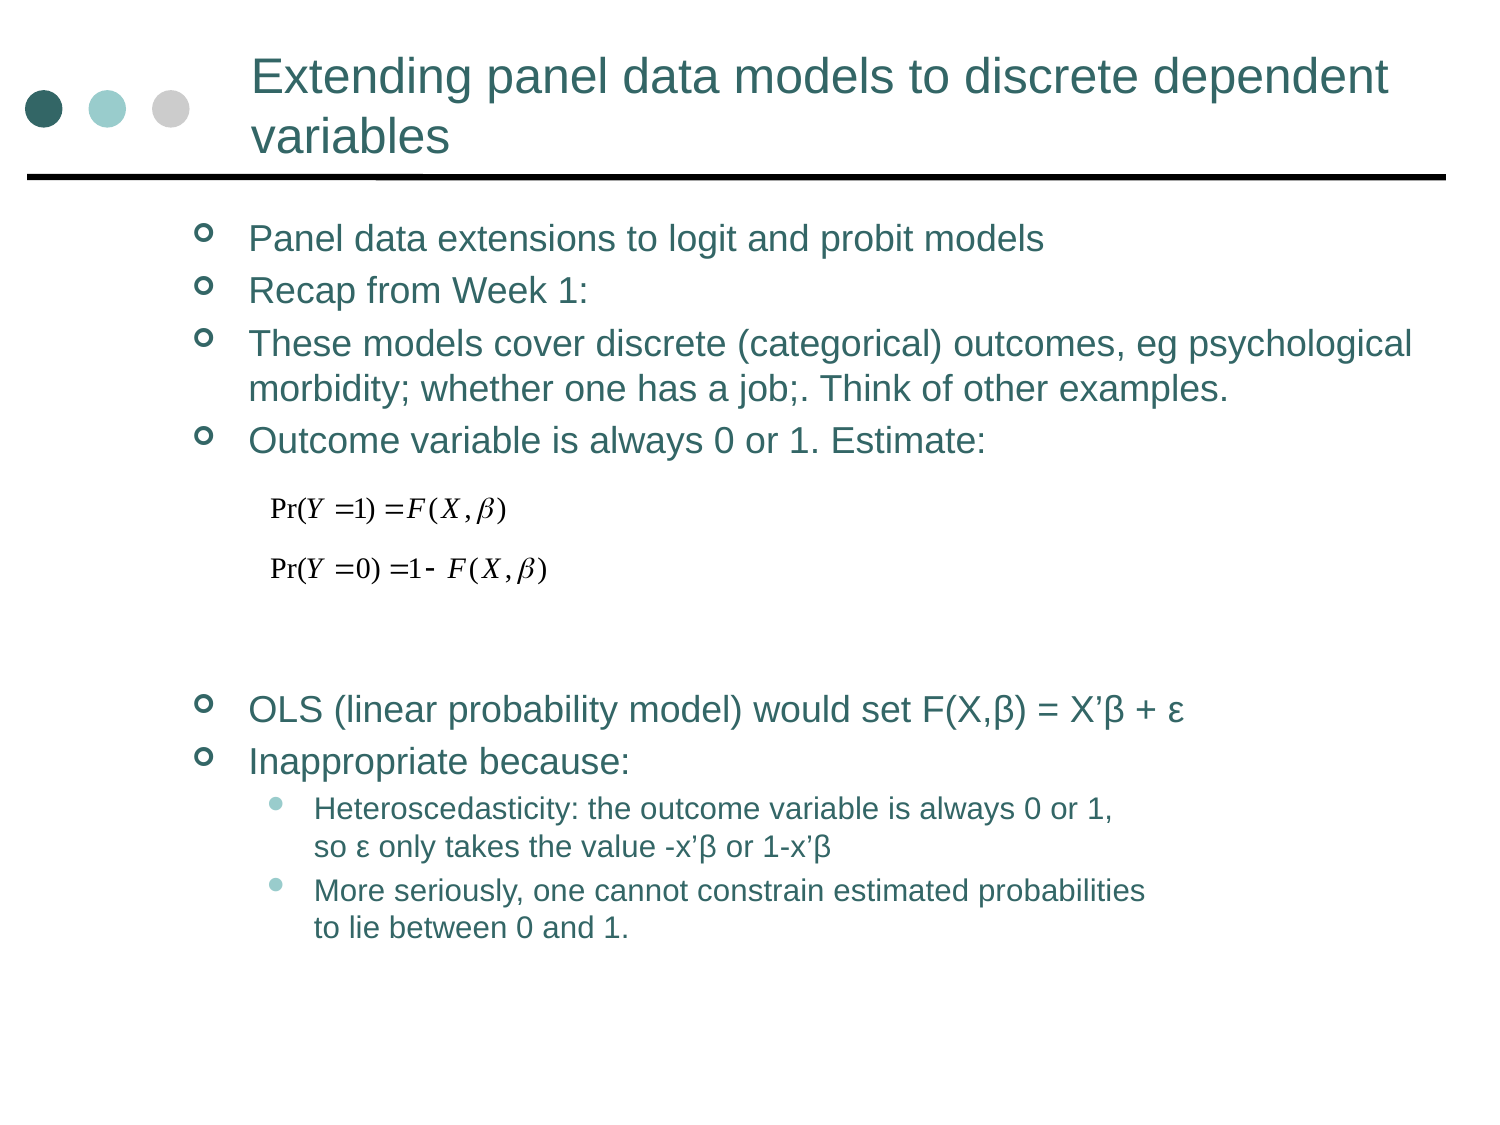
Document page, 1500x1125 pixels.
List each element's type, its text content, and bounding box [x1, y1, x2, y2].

list Panel data extensions to logit and probit models Recap from Week 1: These models cover discrete (categorical) outcomes, eg psychological morbidity; whether one has a job;. Think of other examples. Outcome variable is always 0 or 1. Estimate: OLS (linear probability model) would set F(X,β) = X’β + ε Inappropriate because: Heteroscedasticity: the outcome variable is always 0 or 1, so ε only takes the value -x’β or 1-x’β More seriously, one cannot constrain estimated probabilities to lie between 0 and 1. [176, 206, 1448, 1093]
title Extending panel data models to discrete dependent variables [235, 29, 1447, 178]
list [265, 491, 553, 592]
